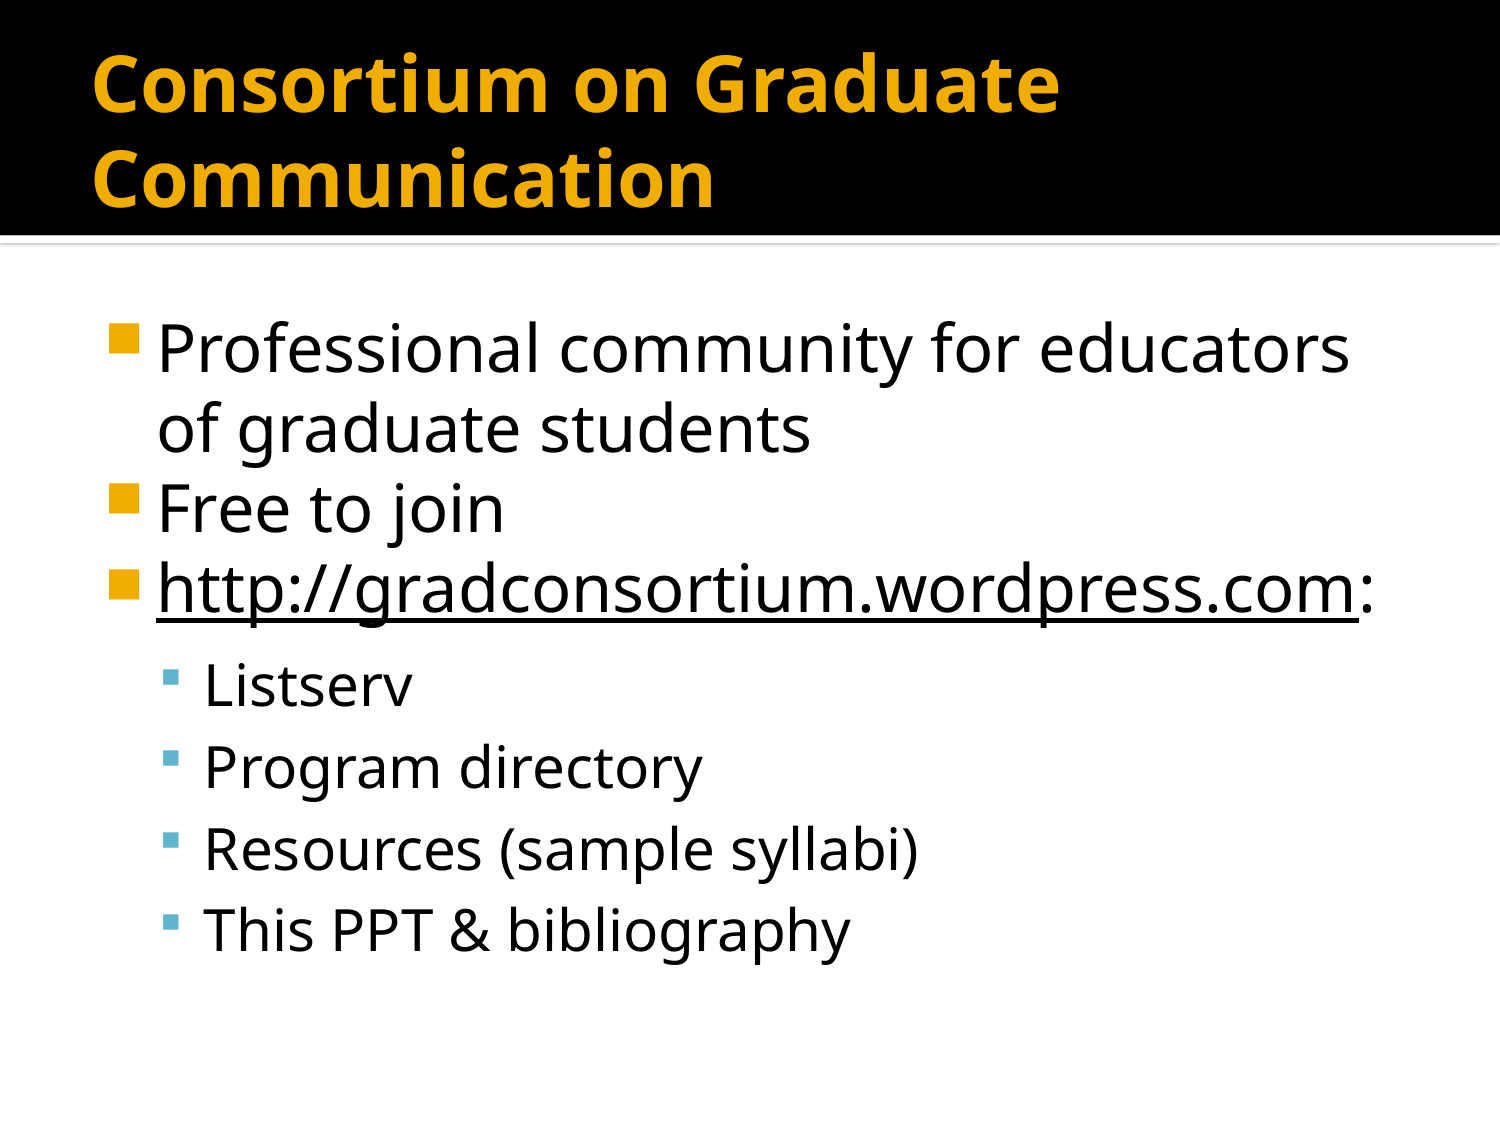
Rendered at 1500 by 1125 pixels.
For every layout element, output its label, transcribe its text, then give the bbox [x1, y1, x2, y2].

title Consortium on Graduate Communication [75, 25, 1425, 231]
list Professional community for educators of graduate students Free to join http://gradconsortium.wordpress.com: Listserv Program directory Resources (sample syllabi) This PPT & bibliography [75, 291, 1425, 1050]
